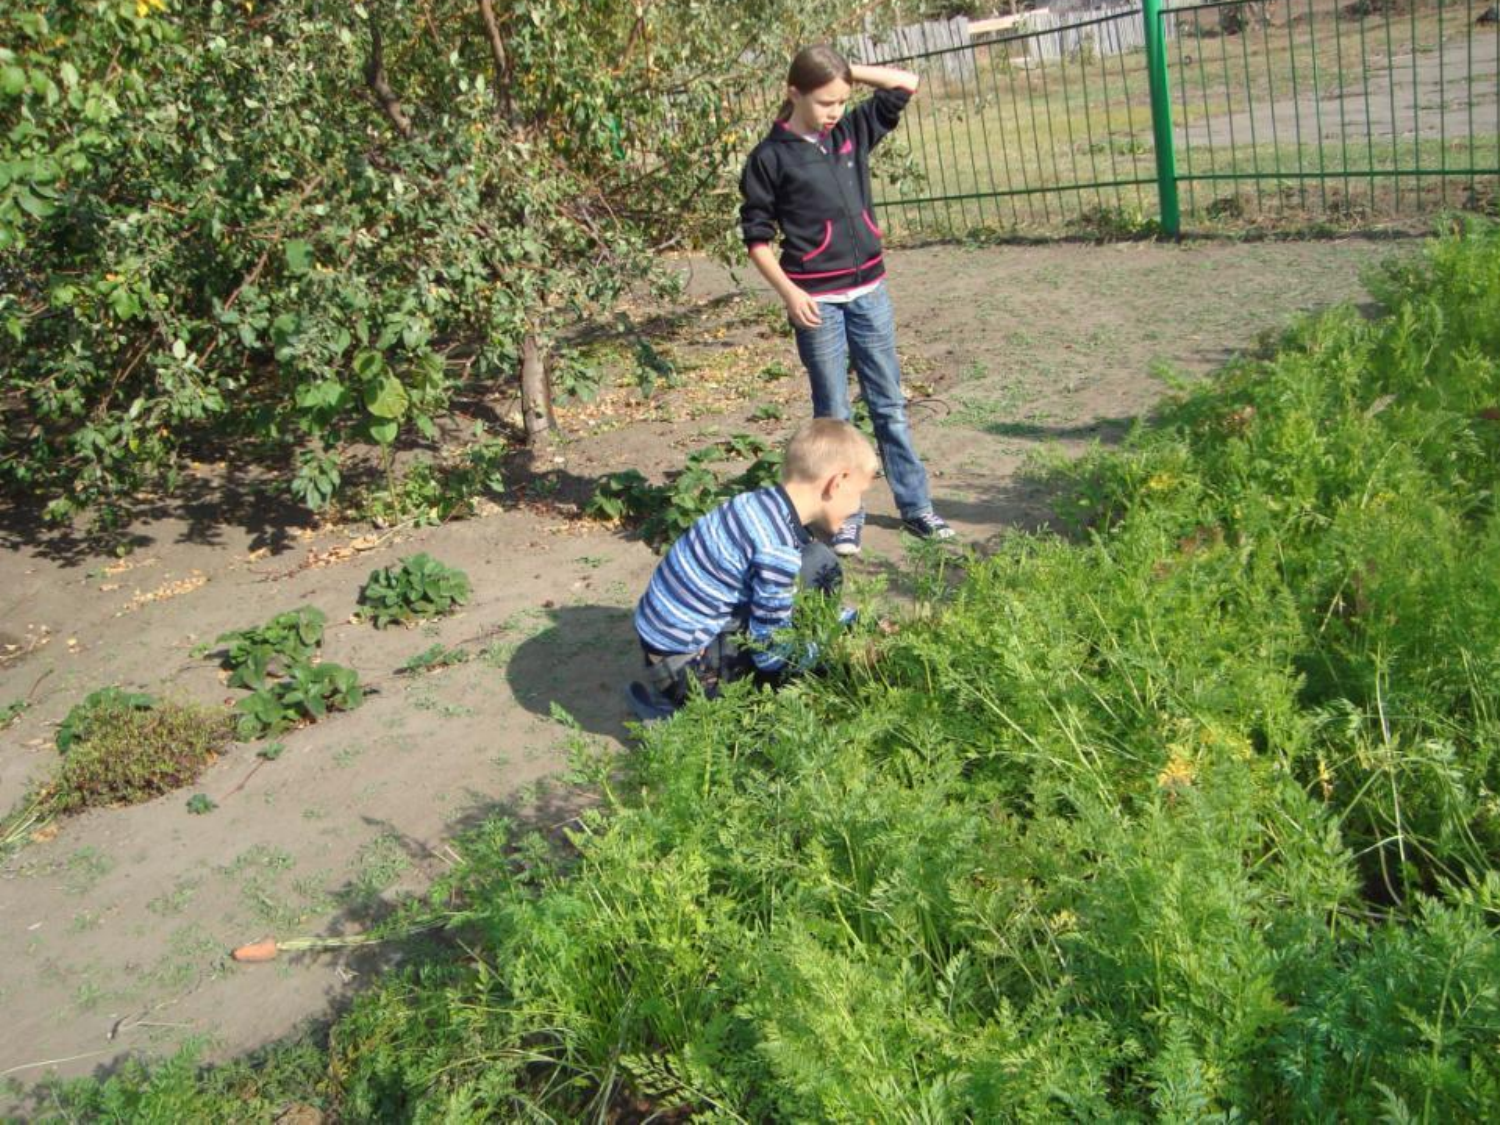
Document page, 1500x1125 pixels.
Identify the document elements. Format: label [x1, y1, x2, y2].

list [0, 0, 1500, 1125]
